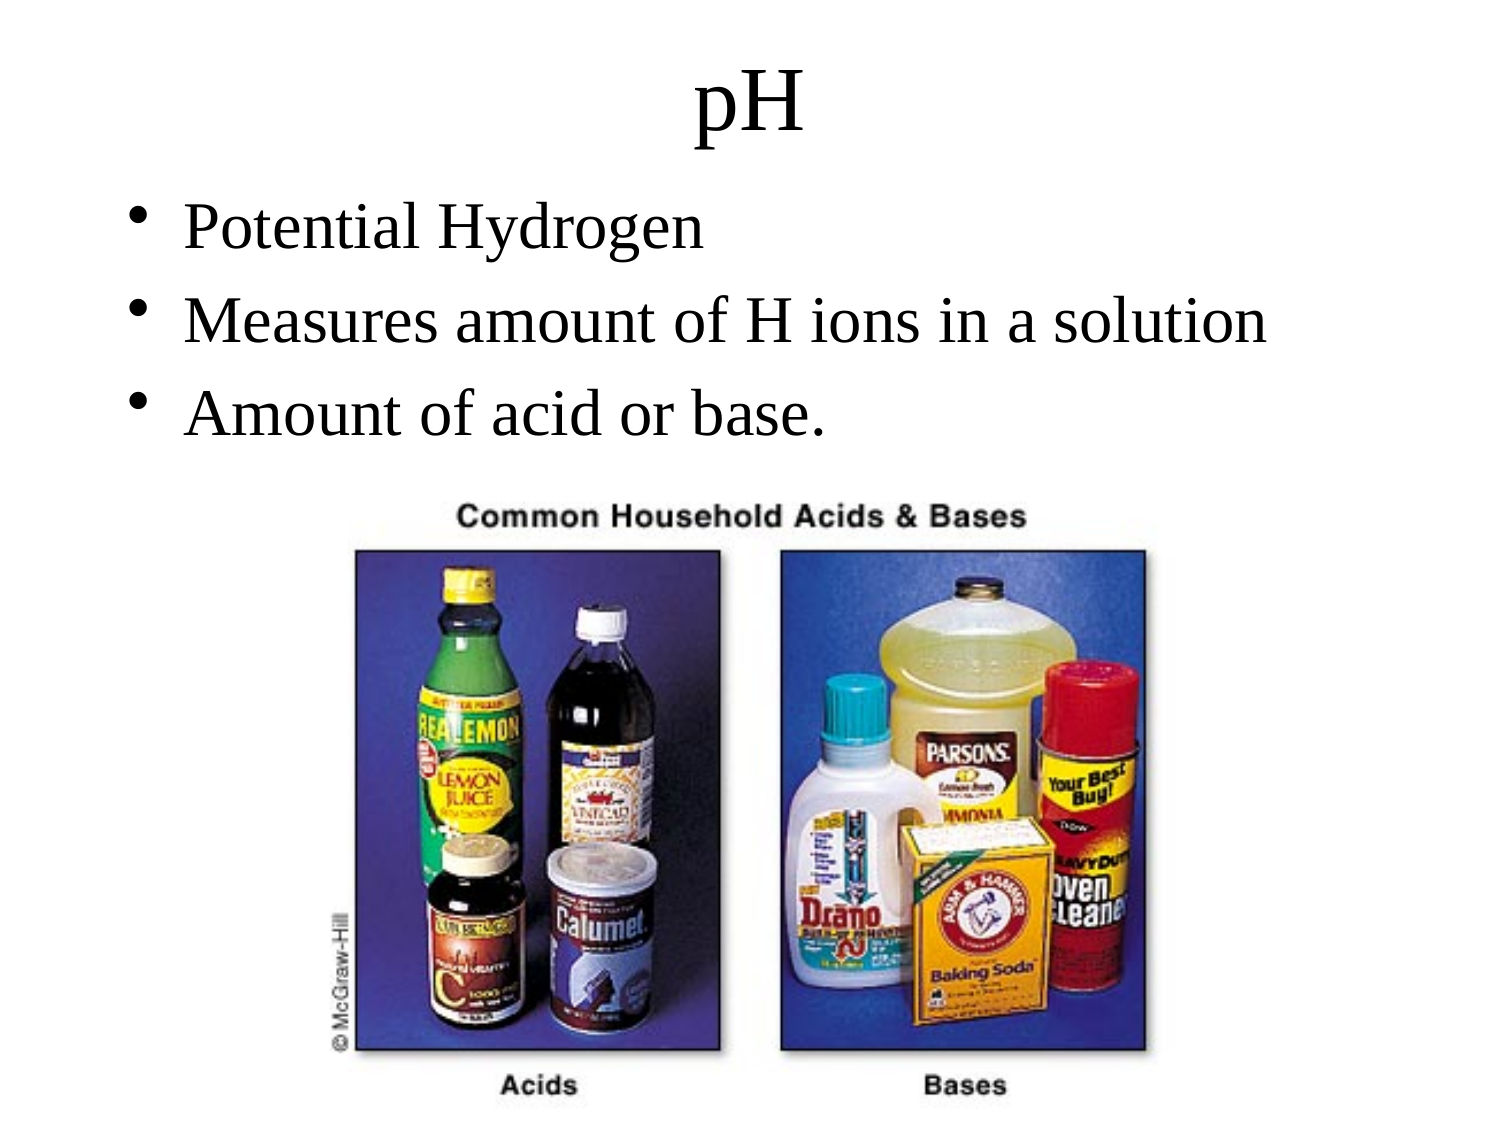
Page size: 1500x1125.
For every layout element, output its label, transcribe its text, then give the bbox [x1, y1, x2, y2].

picture [312, 483, 1188, 1125]
title pH [75, 0, 1425, 188]
list Potential Hydrogen Measures amount of H ions in a solution Amount of acid or base. [112, 174, 1500, 918]
